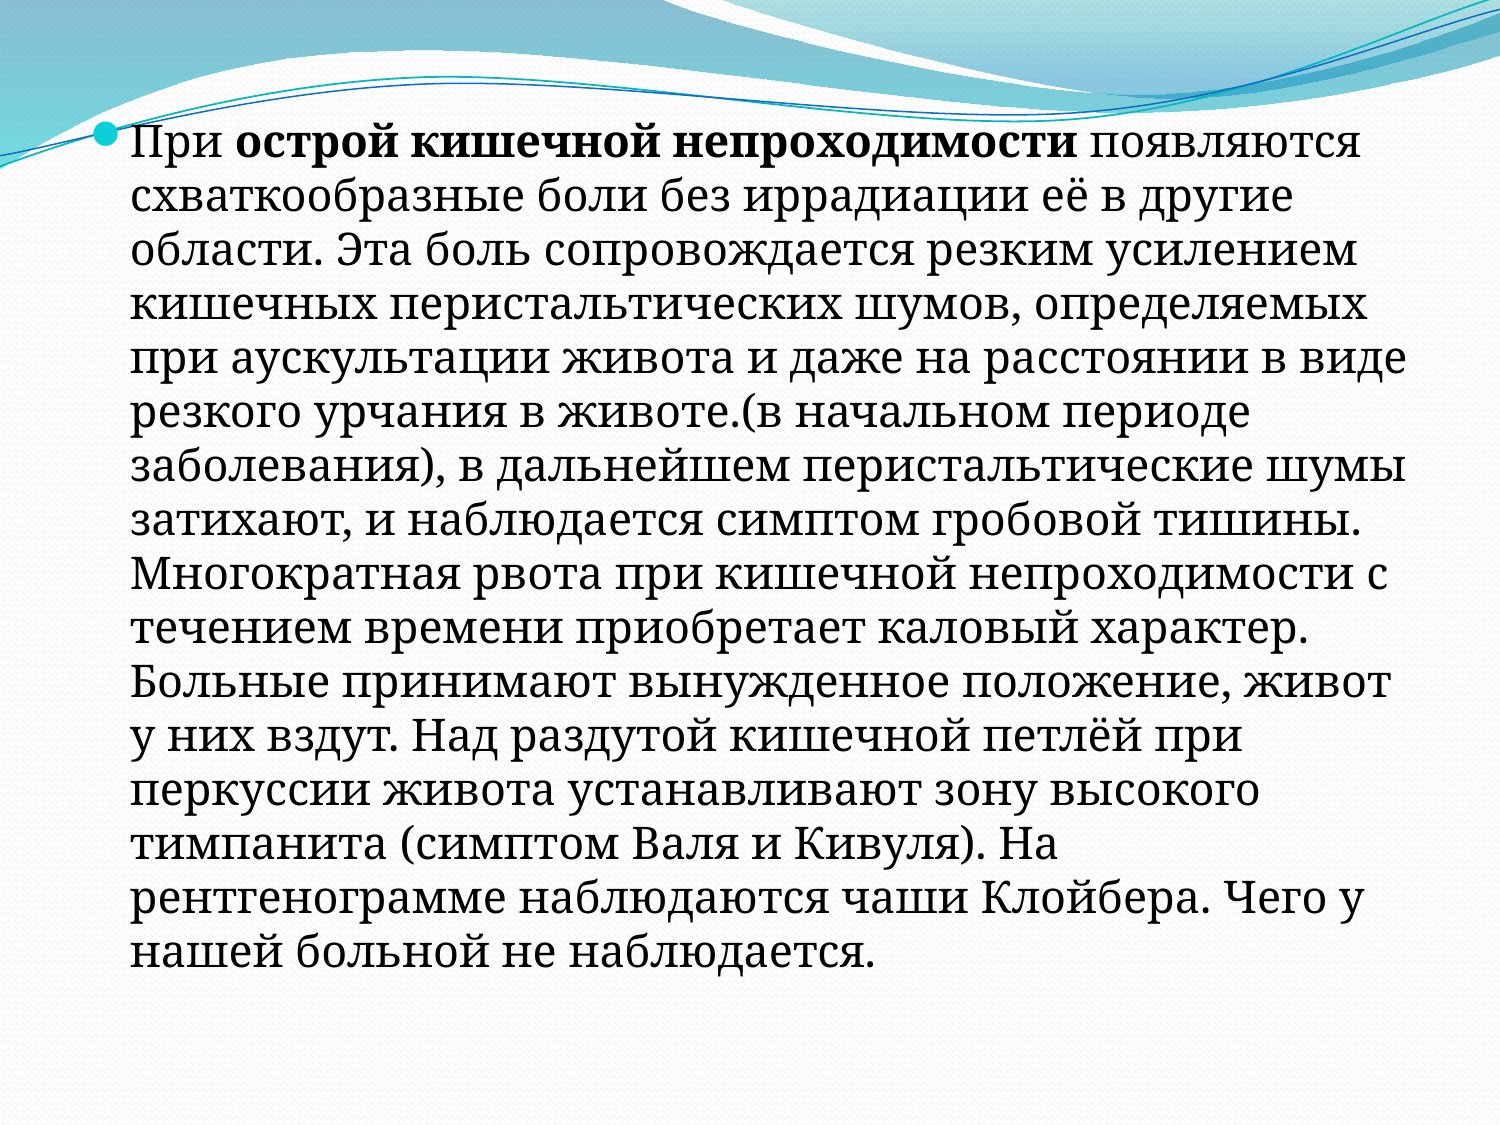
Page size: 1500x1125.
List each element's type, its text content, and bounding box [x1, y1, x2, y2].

list При острой кишечной непроходимости появляются схваткообразные боли без иррадиации её в другие области. Эта боль сопровождается резким усилением кишечных перистальтических шумов, определяемых при аускультации живота и даже на расстоянии в виде резкого урчания в животе.(в начальном периоде заболевания), в дальнейшем перистальтические шумы затихают, и наблюдается симптом гробовой тишины. Многократная рвота при кишечной непроходимости с течением времени приобретает каловый характер. Больные принимают вынужденное положение, живот у них вздут. Над раздутой кишечной петлёй при перкуссии живота устанавливают зону высокого тимпанита (симптом Валя и Кивуля). На рентгенограмме наблюдаются чаши Клойбера. Чего у нашей больной не наблюдается. [75, 105, 1425, 1038]
